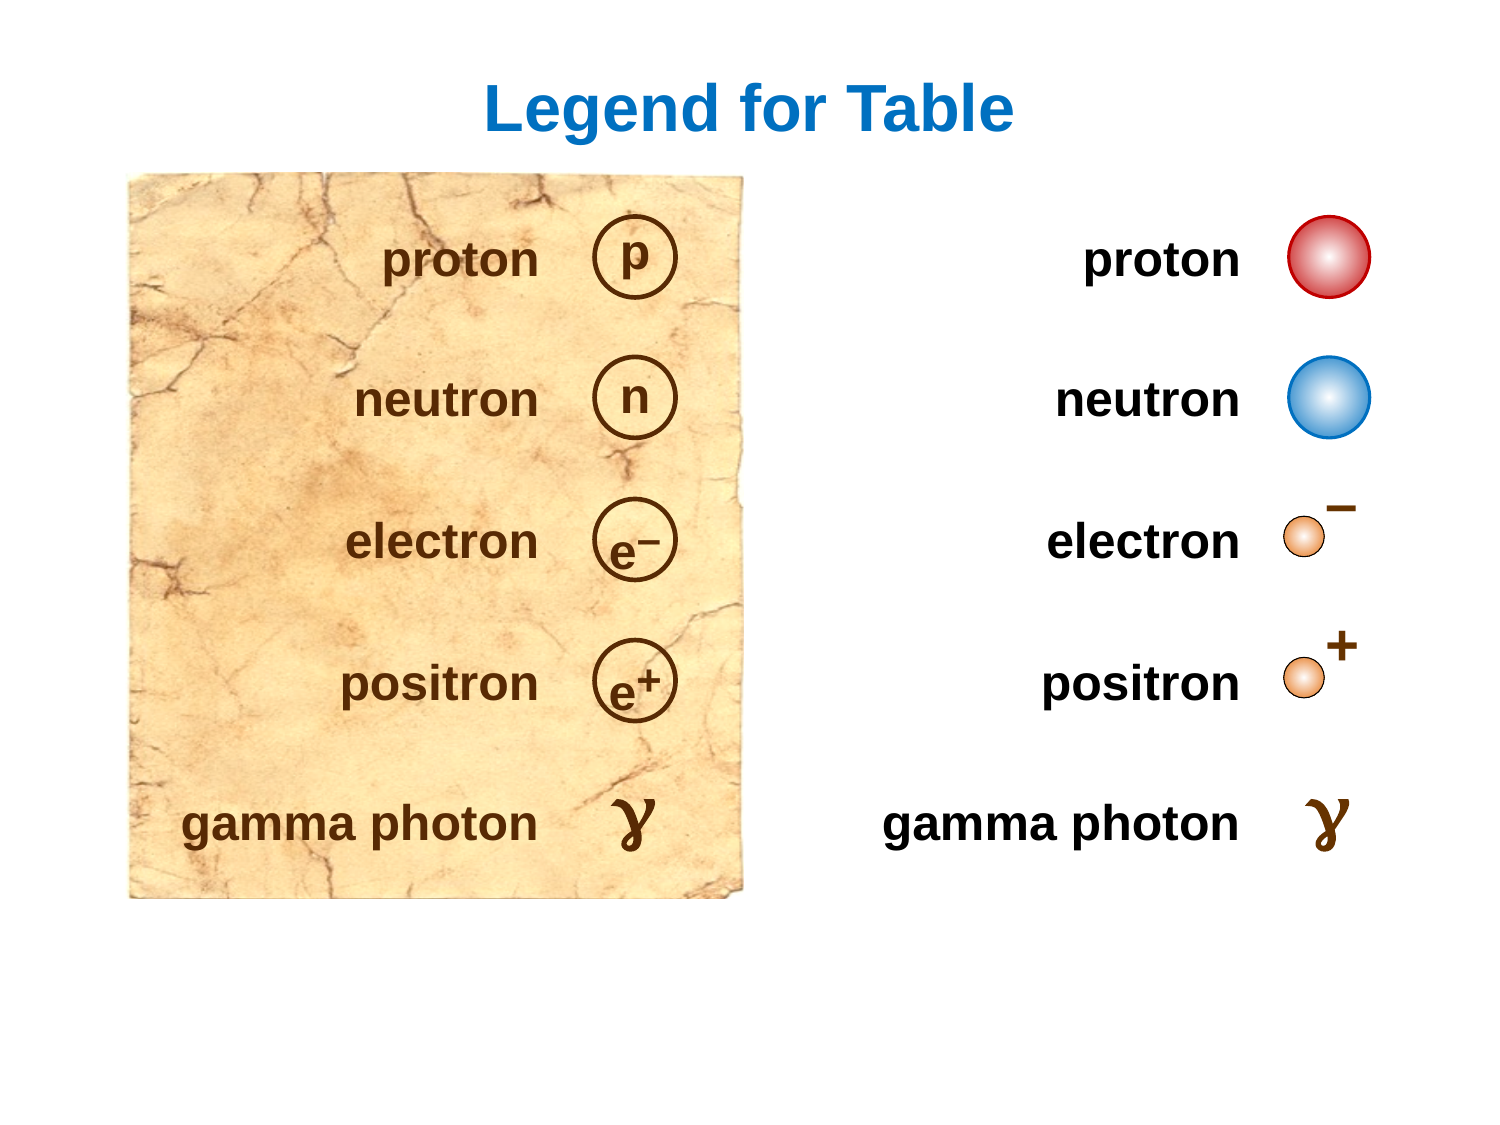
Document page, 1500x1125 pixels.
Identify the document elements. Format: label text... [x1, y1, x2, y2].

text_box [125, 171, 744, 899]
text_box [864, 216, 1375, 860]
title Legend for Table [30, 45, 1470, 165]
